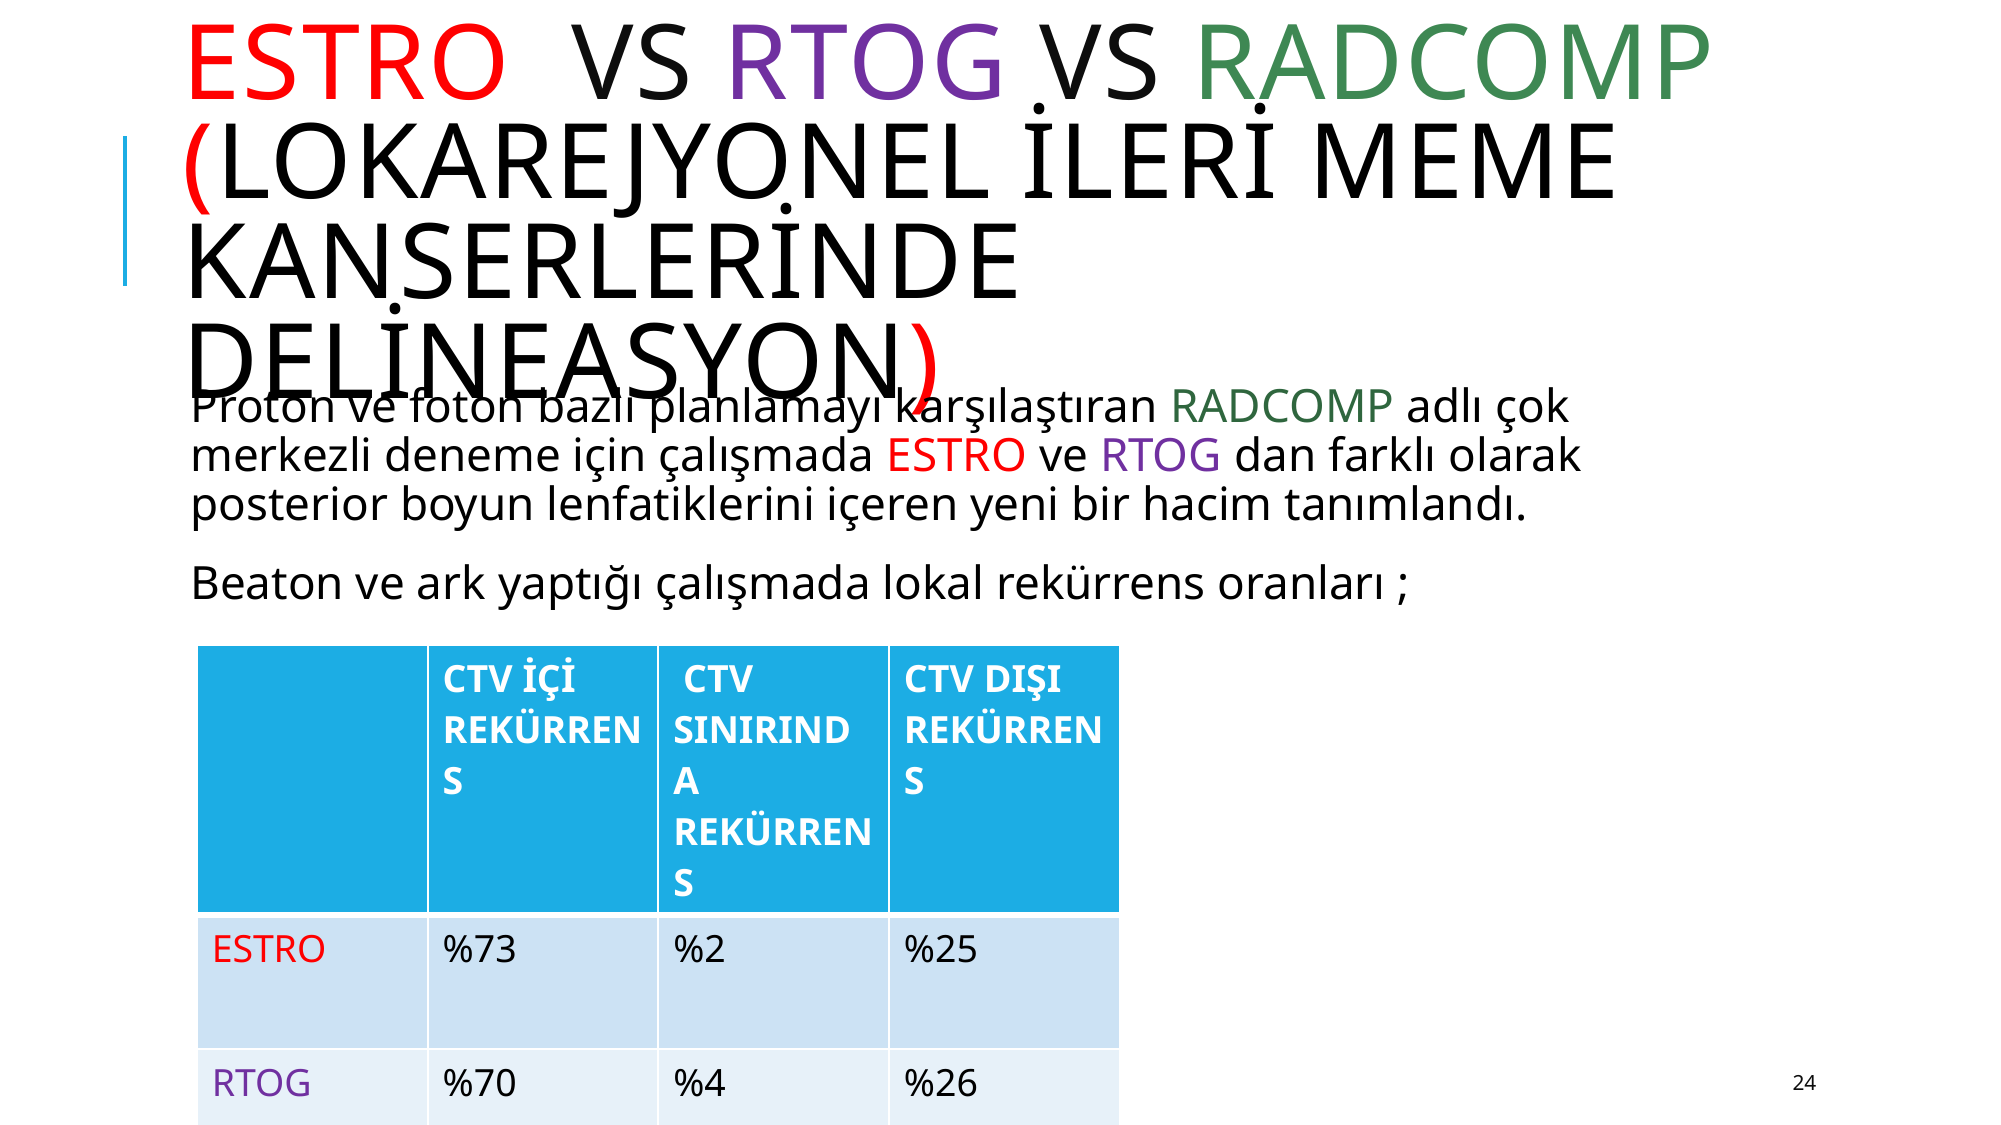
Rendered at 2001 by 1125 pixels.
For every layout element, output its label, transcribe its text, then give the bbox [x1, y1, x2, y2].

table_cell ESTRO [198, 918, 427, 1048]
table_cell %25 [890, 918, 1119, 1048]
table_header CTV SINIRINDA REKÜRRENS [659, 646, 888, 912]
table_header CTV DIŞI REKÜRRENS [890, 646, 1119, 912]
table_header [198, 646, 427, 912]
list Proton ve foton bazlı planlamayı karşılaştıran RADCOMP adlı çok merkezli deneme için çalışmada ESTRO ve RTOG dan farklı olarak posterior boyun lenfatiklerini içeren yeni bir hacim tanımlandı. Beaton ve ark yaptığı çalışmada lokal rekürrens oranları ; [168, 375, 1763, 1035]
table_cell %73 [429, 918, 657, 1048]
table_cell %2 [659, 918, 888, 1048]
table_cell RTOG [198, 1050, 427, 1125]
table_cell %70 [429, 1050, 657, 1125]
table_cell %26 [890, 1050, 1119, 1125]
slide_number 24 [1777, 1061, 1938, 1107]
table_header CTV İÇİ REKÜRRENS [429, 646, 657, 912]
table_cell %4 [659, 1050, 888, 1125]
title ESTRO vs RTOG VS RADCOMP (LOKAREJYONEL İLERİ MEME KANSERLERİNDE DELİNEASYON) [168, 96, 1763, 342]
